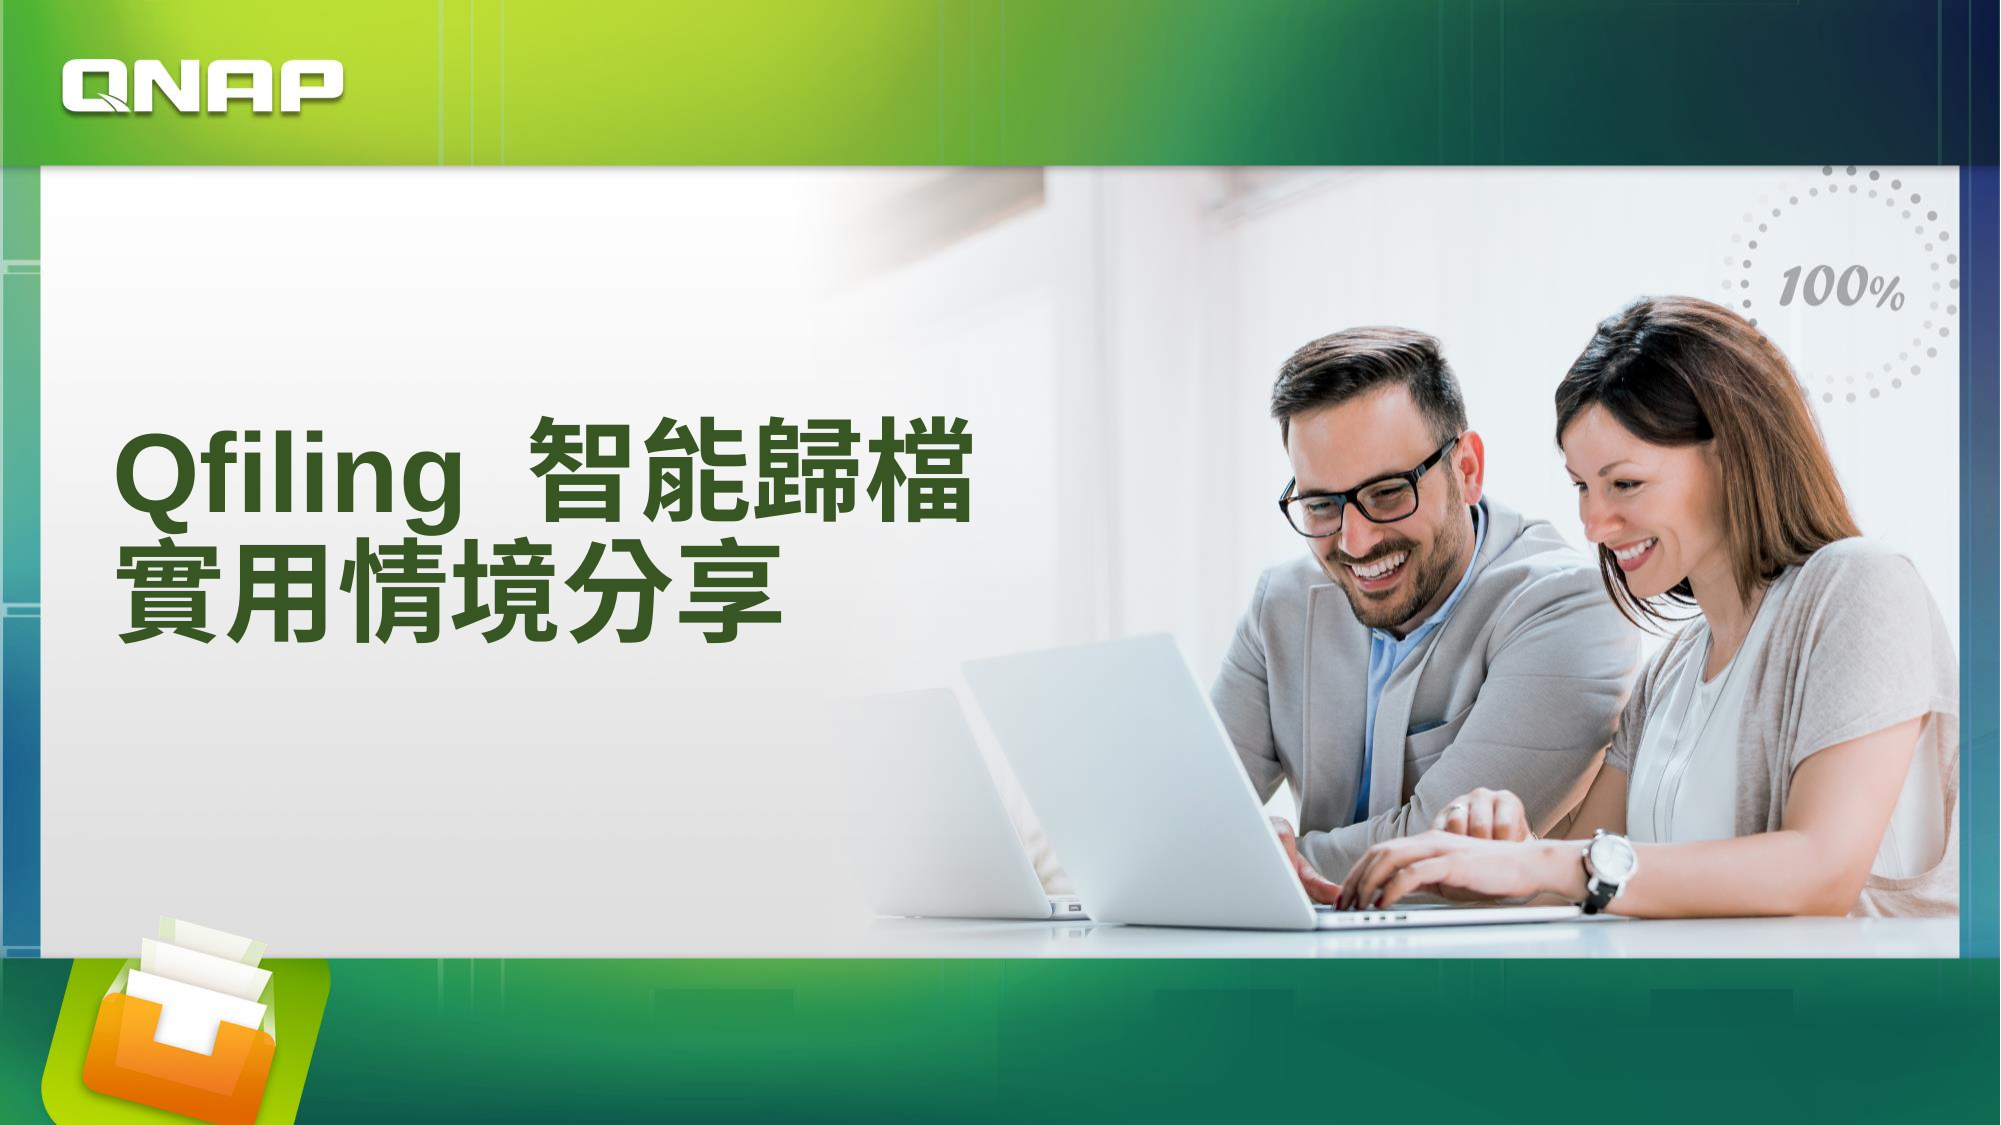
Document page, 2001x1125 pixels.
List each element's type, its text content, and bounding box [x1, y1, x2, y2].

title Qfiling 智能歸檔實用情境分享 [97, 232, 1022, 842]
picture [0, 0, 2000, 1125]
